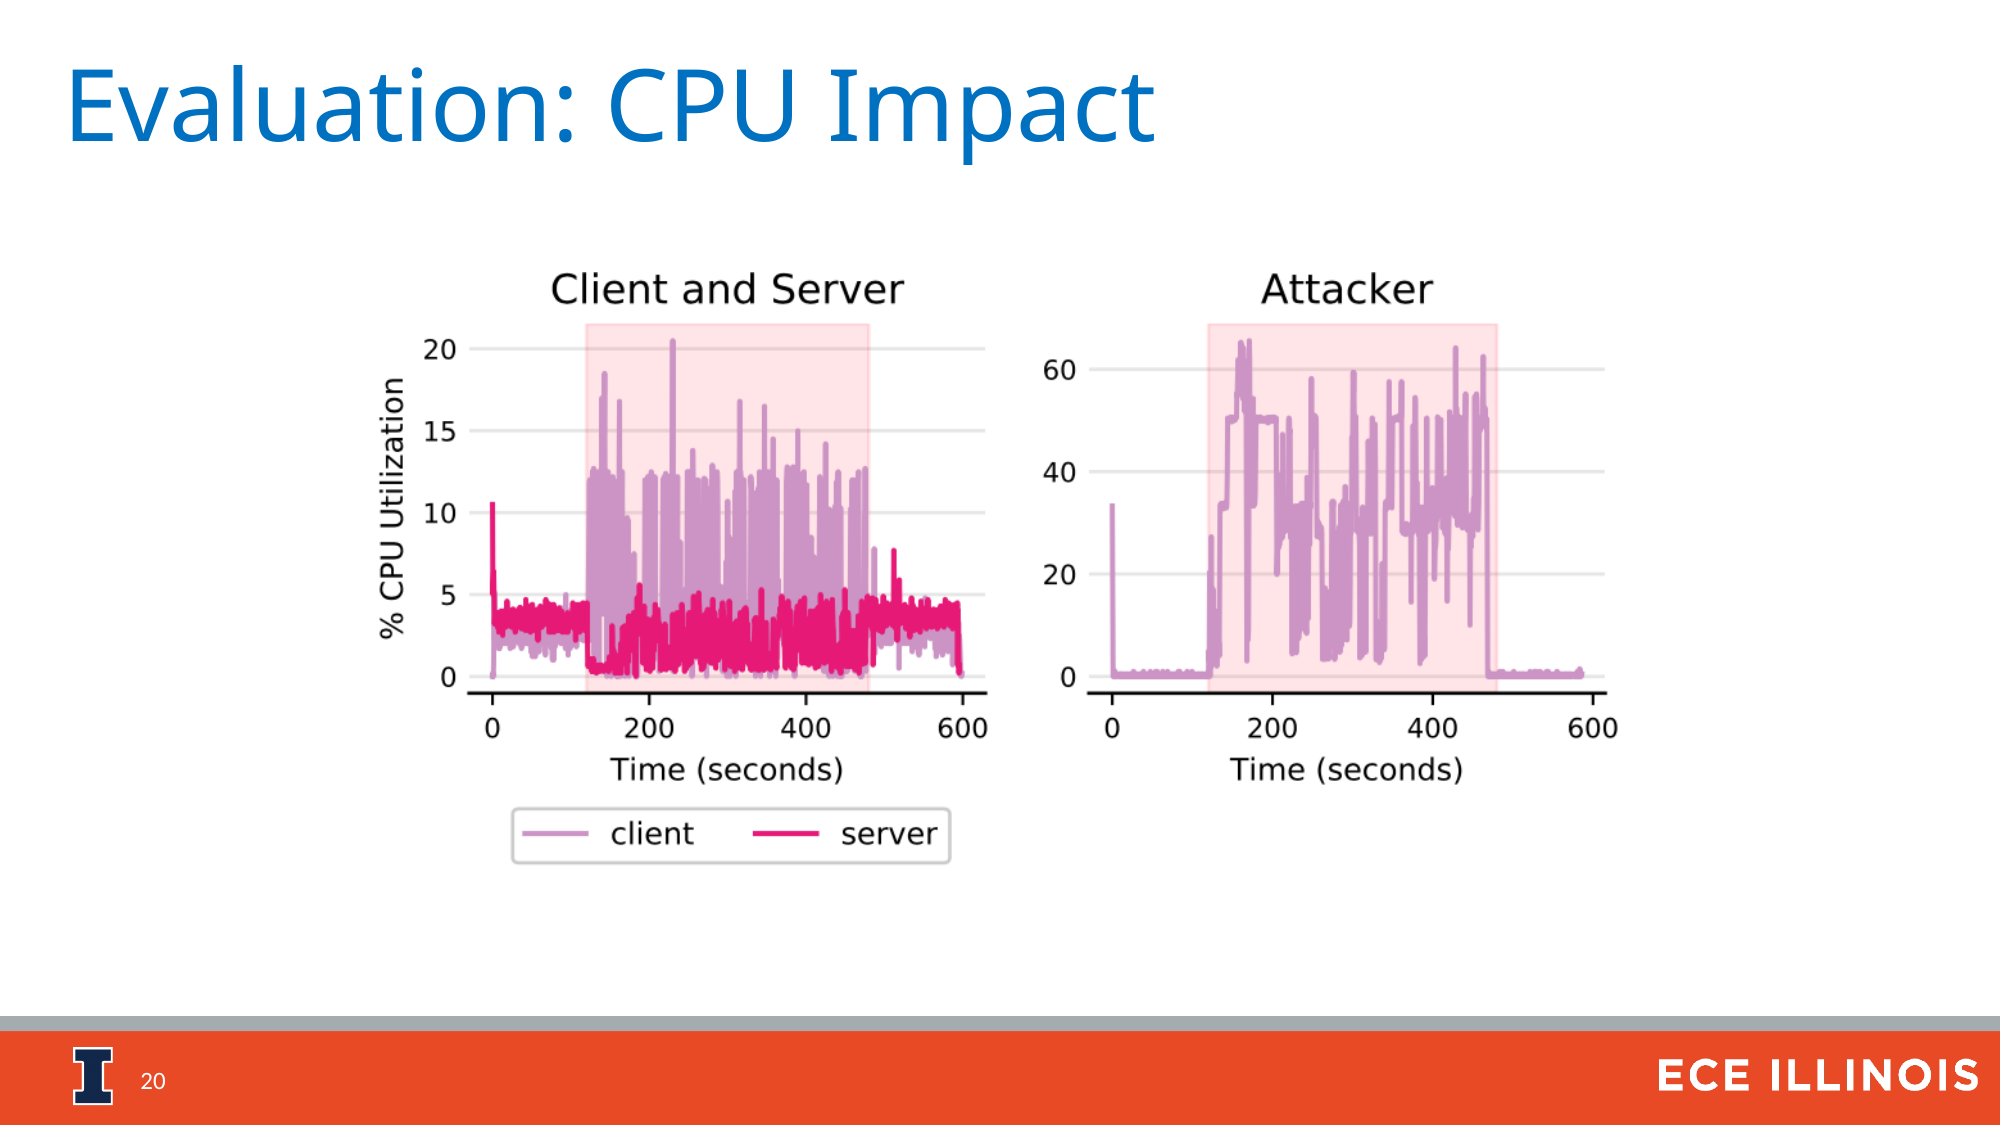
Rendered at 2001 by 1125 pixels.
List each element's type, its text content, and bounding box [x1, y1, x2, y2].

slide_number 20 [125, 1049, 576, 1110]
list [372, 262, 1628, 885]
picture [1659, 1058, 1978, 1091]
picture [0, 1016, 2000, 1110]
title Evaluation: CPU Impact [48, 36, 1954, 182]
